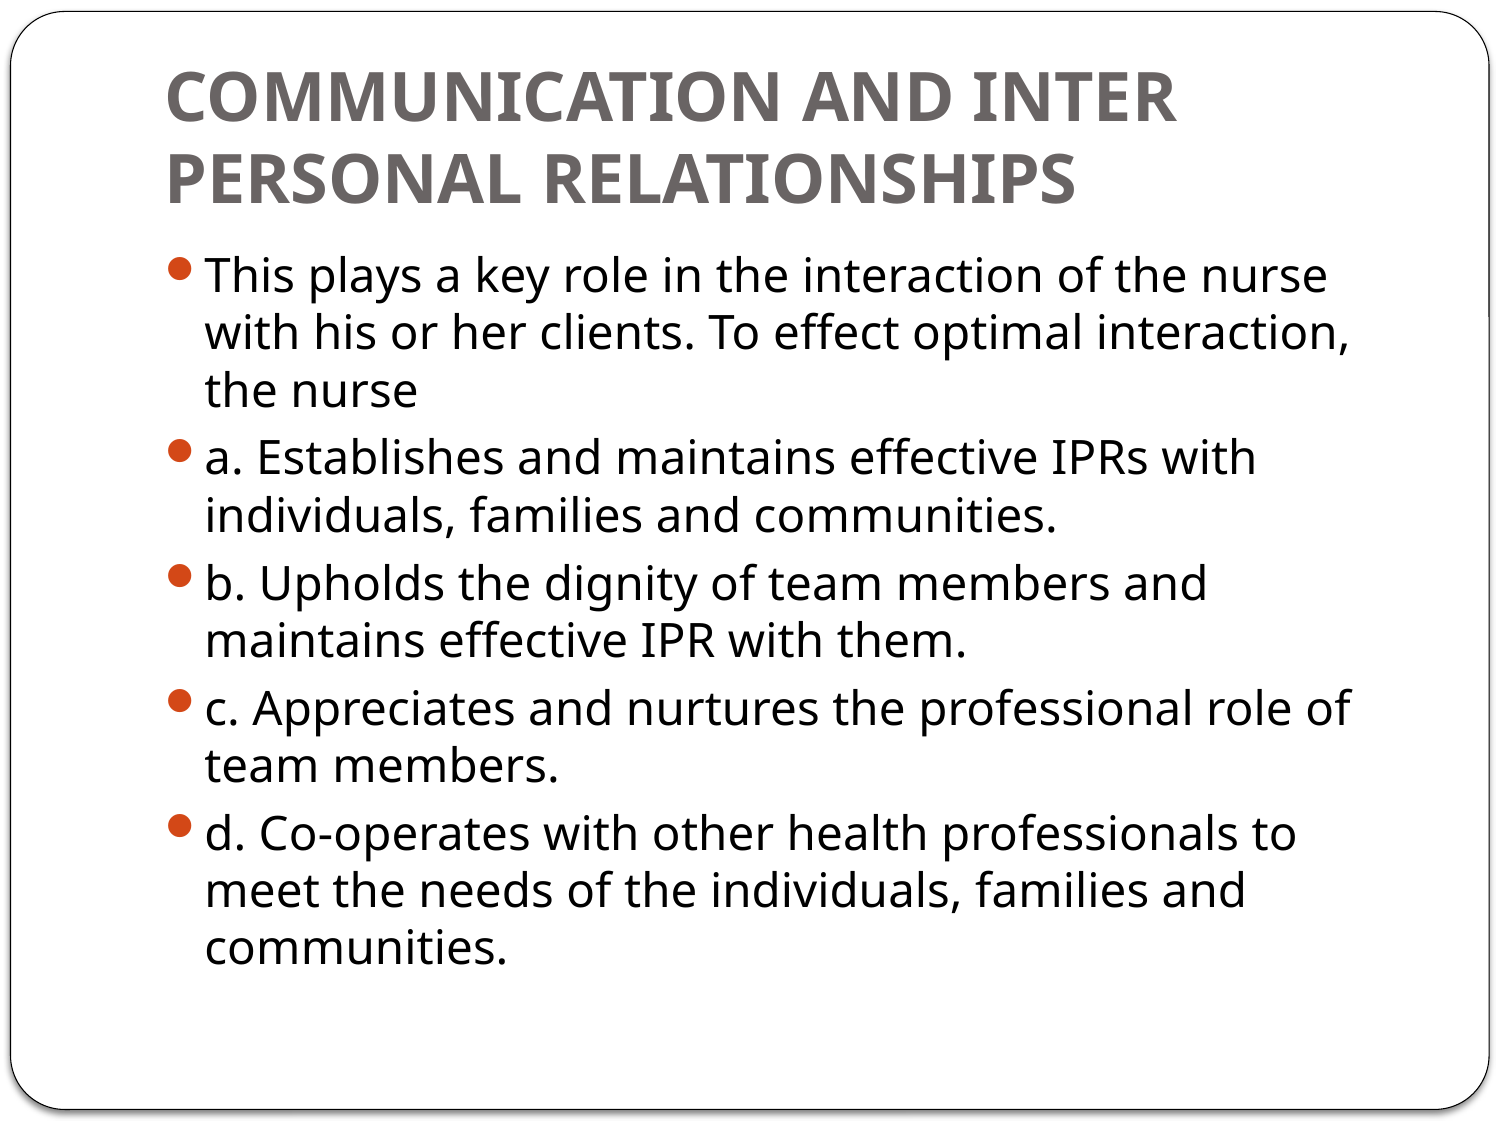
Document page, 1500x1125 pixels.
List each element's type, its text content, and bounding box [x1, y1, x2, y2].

list This plays a key role in the interaction of the nurse with his or her clients. To effect optimal interaction, the nurse a. Establishes and maintains effective IPRs with individuals, families and communities. b. Upholds the dignity of team members and maintains effective IPR with them. c. Appreciates and nurtures the professional role of team members. d. Co-operates with other health professionals to meet the needs of the individuals, families and communities. [150, 237, 1425, 988]
title COMMUNICATION AND INTER PERSONAL RELATIONSHIPS [150, 45, 1425, 233]
